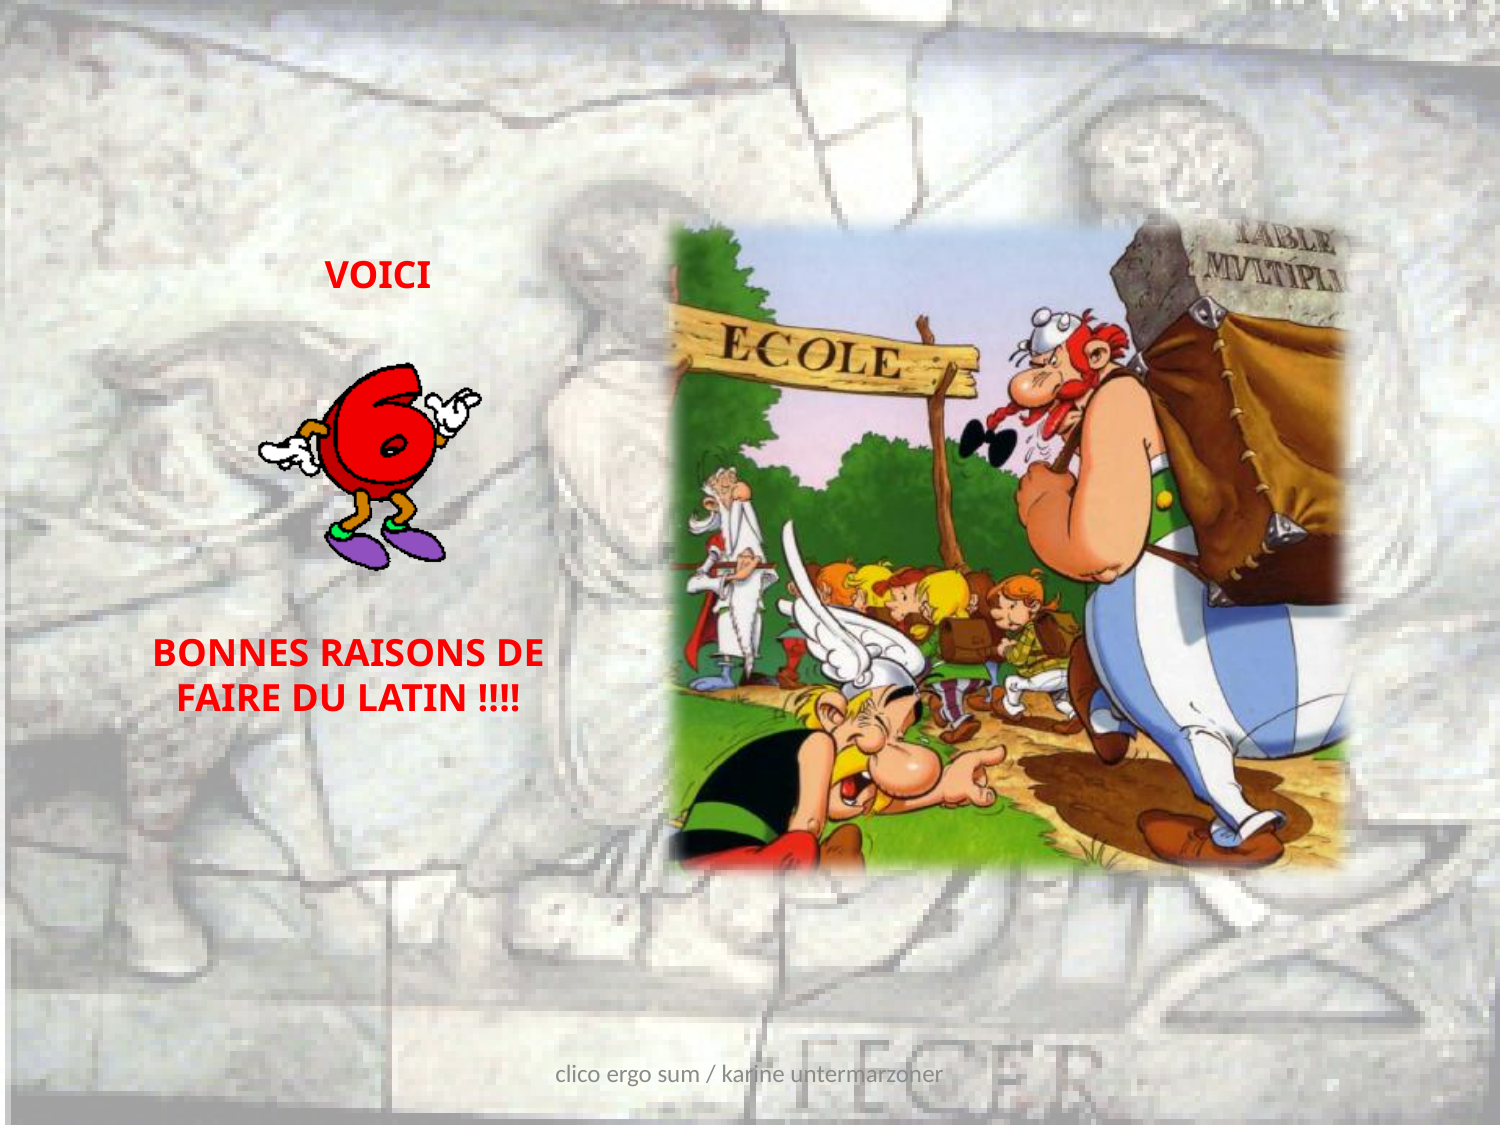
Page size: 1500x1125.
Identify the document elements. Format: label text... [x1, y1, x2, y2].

picture [655, 207, 1359, 885]
text_box BONNES RAISONS DE FAIRE DU LATIN !!!! [88, 621, 609, 727]
text_box VOICI [230, 243, 526, 304]
footer clico ergo sum / karine untermarzoner [512, 1042, 988, 1103]
picture [229, 324, 542, 576]
